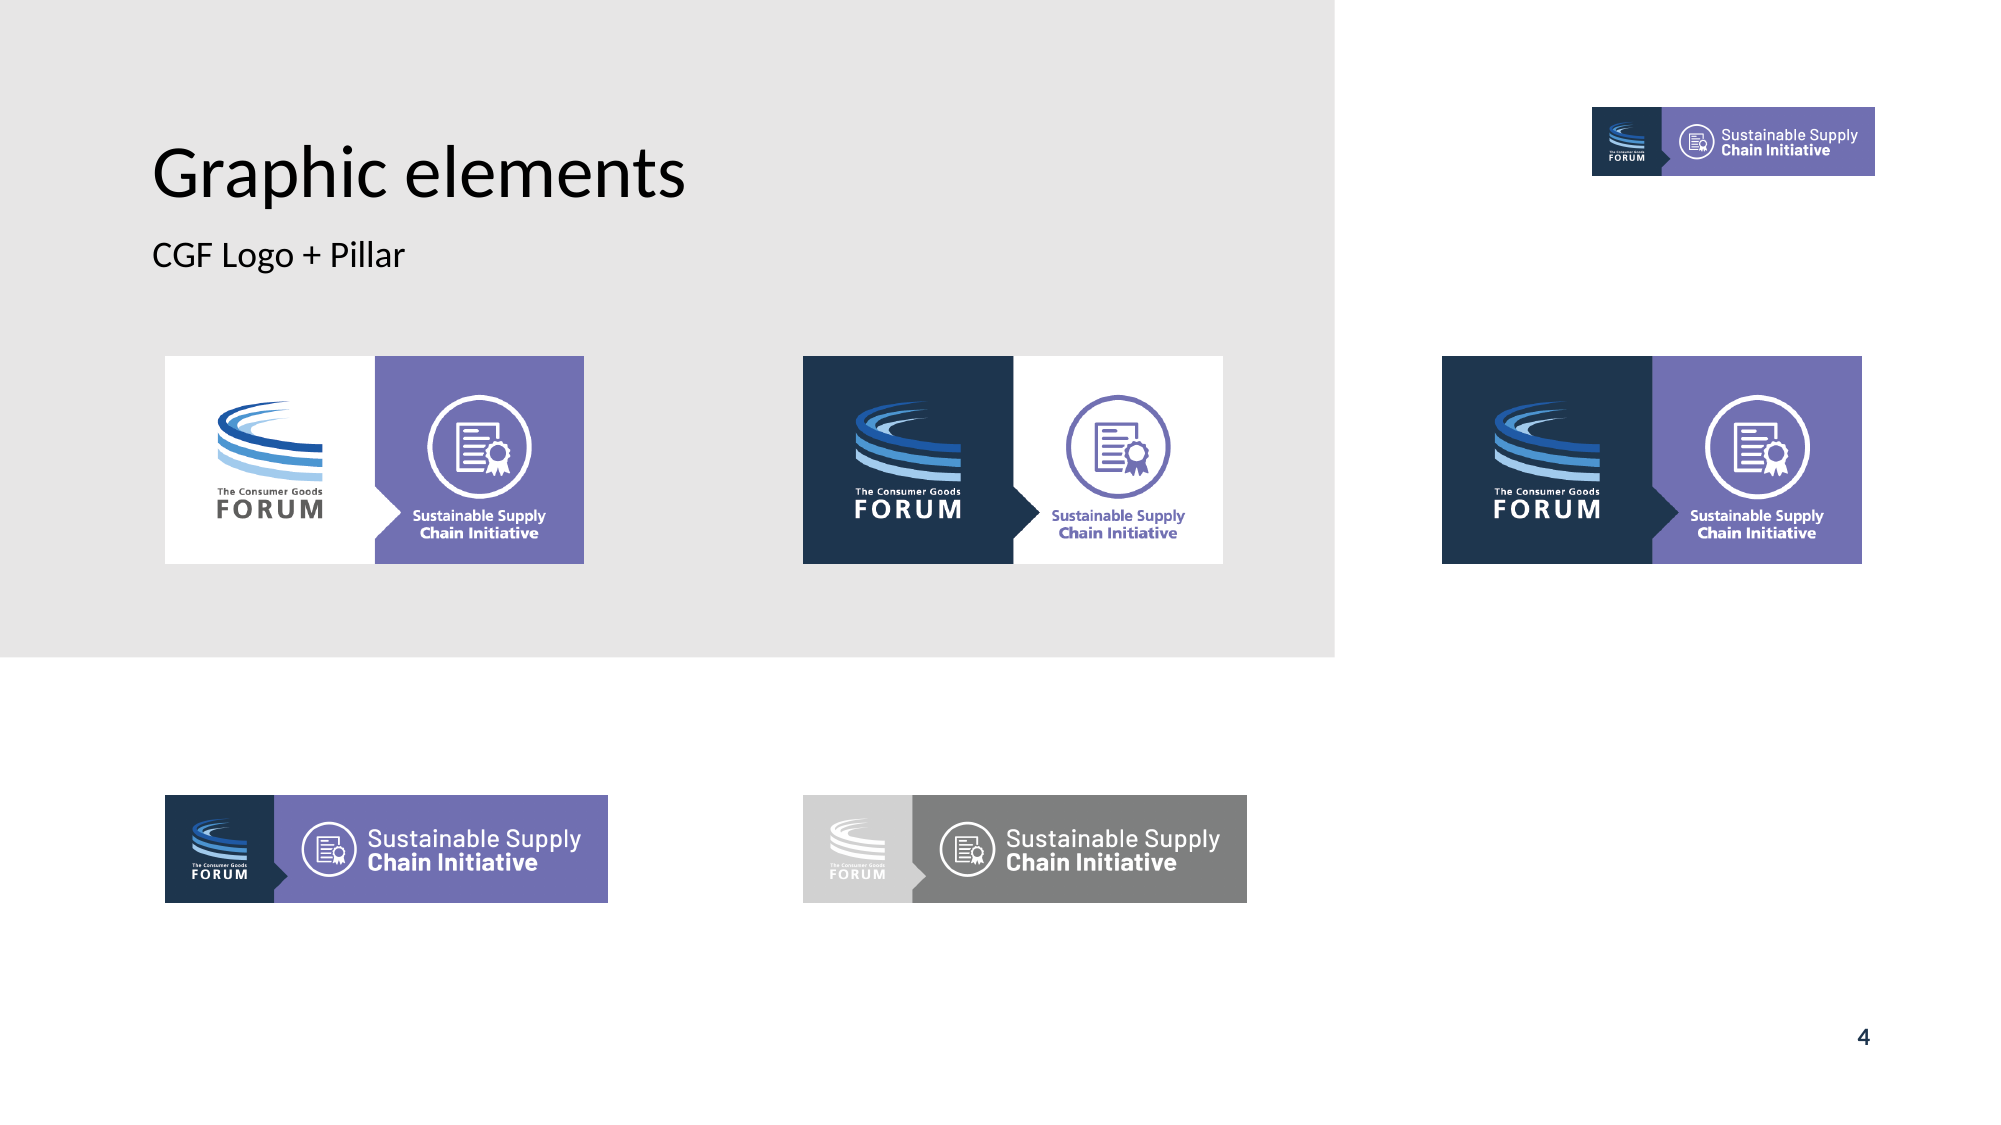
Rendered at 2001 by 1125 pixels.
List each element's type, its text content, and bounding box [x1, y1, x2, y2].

text_box Graphic elements CGF Logo + Pillar [137, 125, 770, 318]
picture [1442, 356, 1862, 564]
picture [165, 356, 584, 564]
picture [1592, 107, 1875, 176]
picture [803, 356, 1223, 564]
picture [165, 795, 608, 903]
text_box [0, 0, 1336, 658]
picture [803, 795, 1247, 903]
